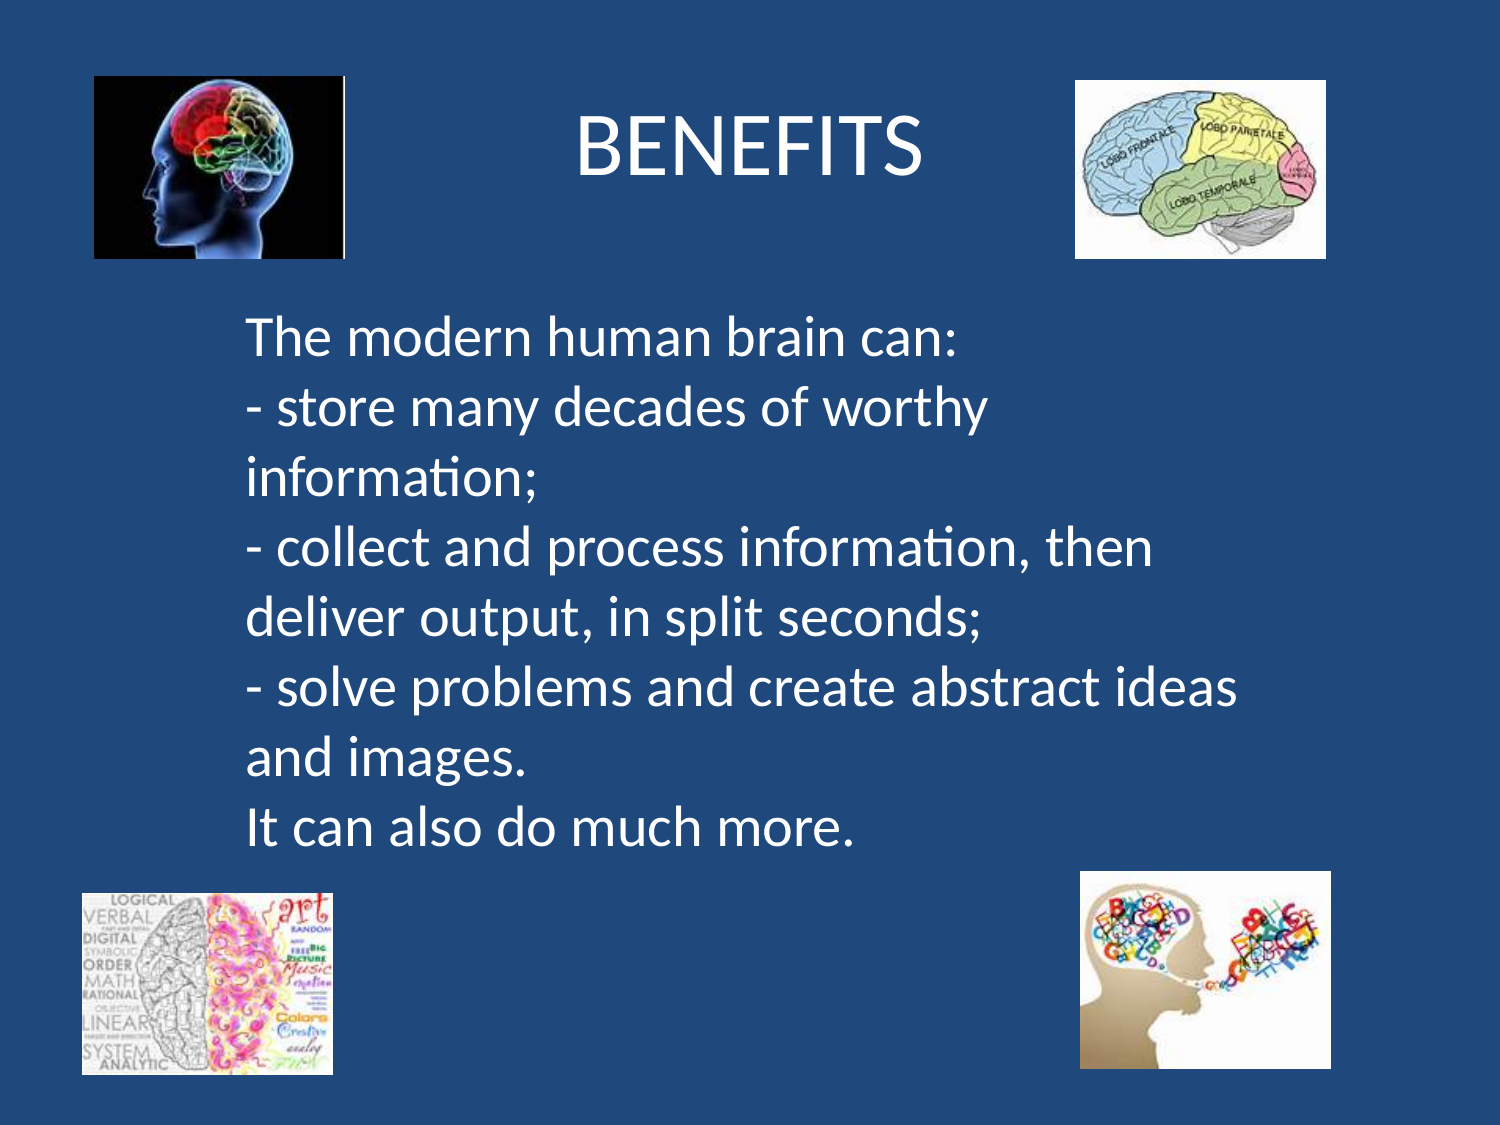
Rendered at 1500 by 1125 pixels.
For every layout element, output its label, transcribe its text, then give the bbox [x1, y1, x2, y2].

picture [81, 892, 333, 1075]
text_box The modern human brain can: - store many decades of worthy information; - collect and process information, then deliver output, in split seconds; - solve problems and create abstract ideas and images. It can also do much more. [230, 290, 1282, 866]
picture [94, 76, 345, 259]
title BENEFITS [74, 44, 1426, 233]
picture [1080, 871, 1331, 1069]
picture [1075, 79, 1326, 259]
